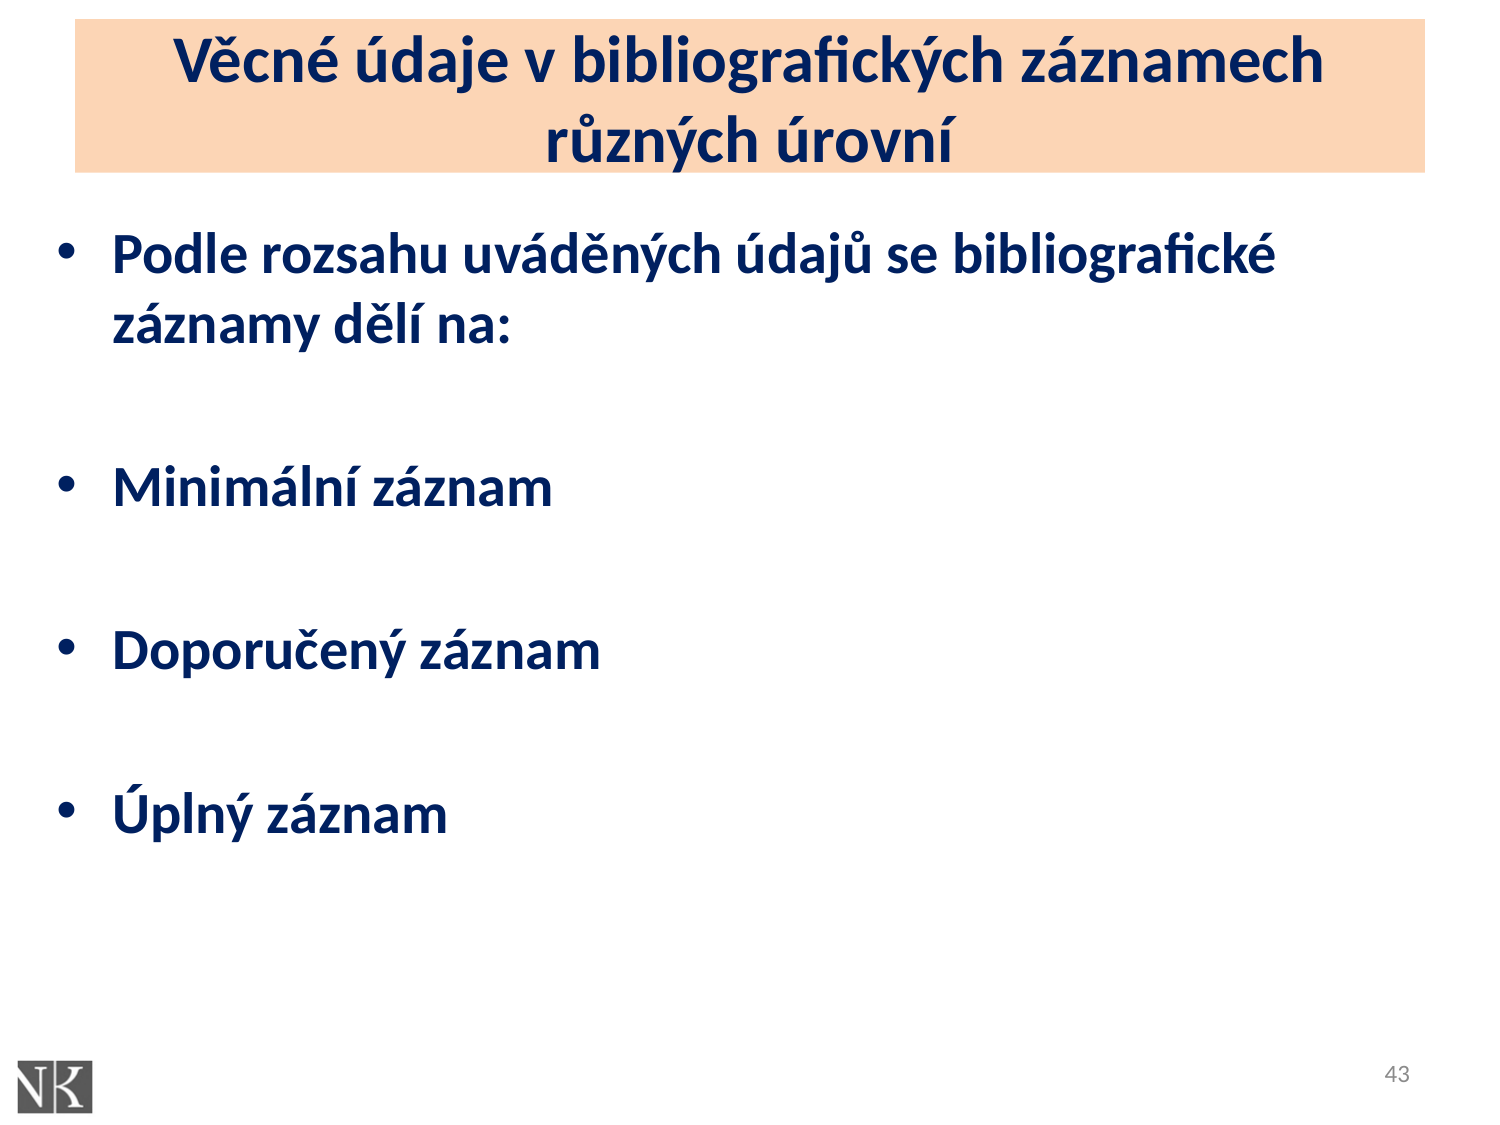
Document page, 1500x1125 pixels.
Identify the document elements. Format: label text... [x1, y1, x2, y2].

picture [17, 1060, 96, 1117]
title Věcné údaje v bibliografických záznamech různých úrovní [75, 19, 1425, 173]
list Podle rozsahu uváděných údajů se bibliografické záznamy dělí na: Minimální záznam Doporučený záznam Úplný záznam [41, 208, 1425, 1059]
slide_number 43 [1074, 1042, 1425, 1103]
